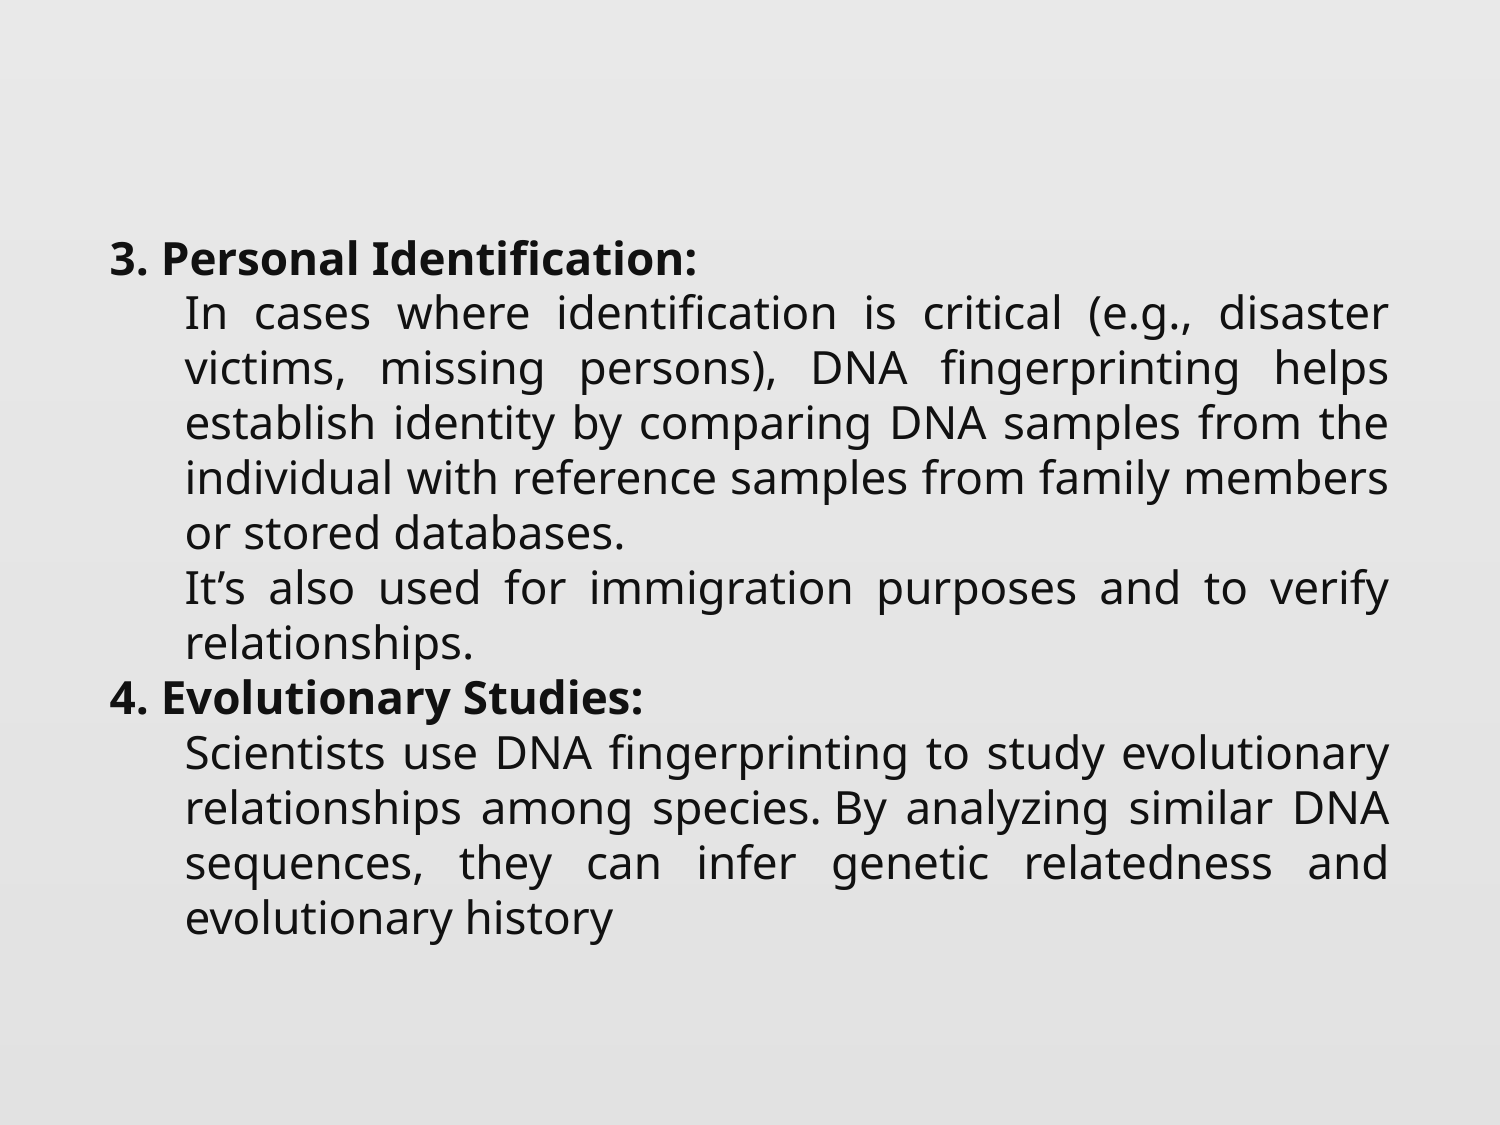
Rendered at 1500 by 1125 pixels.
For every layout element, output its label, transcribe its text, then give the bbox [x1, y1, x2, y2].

text_box 3. Personal Identification: In cases where identification is critical (e.g., disaster victims, missing persons), DNA fingerprinting helps establish identity by comparing DNA samples from the individual with reference samples from family members or stored databases. It’s also used for immigration purposes and to verify relationships. 4. Evolutionary Studies: Scientists use DNA fingerprinting to study evolutionary relationships among species. By analyzing similar DNA sequences, they can infer genetic relatedness and evolutionary history [94, 221, 1405, 952]
